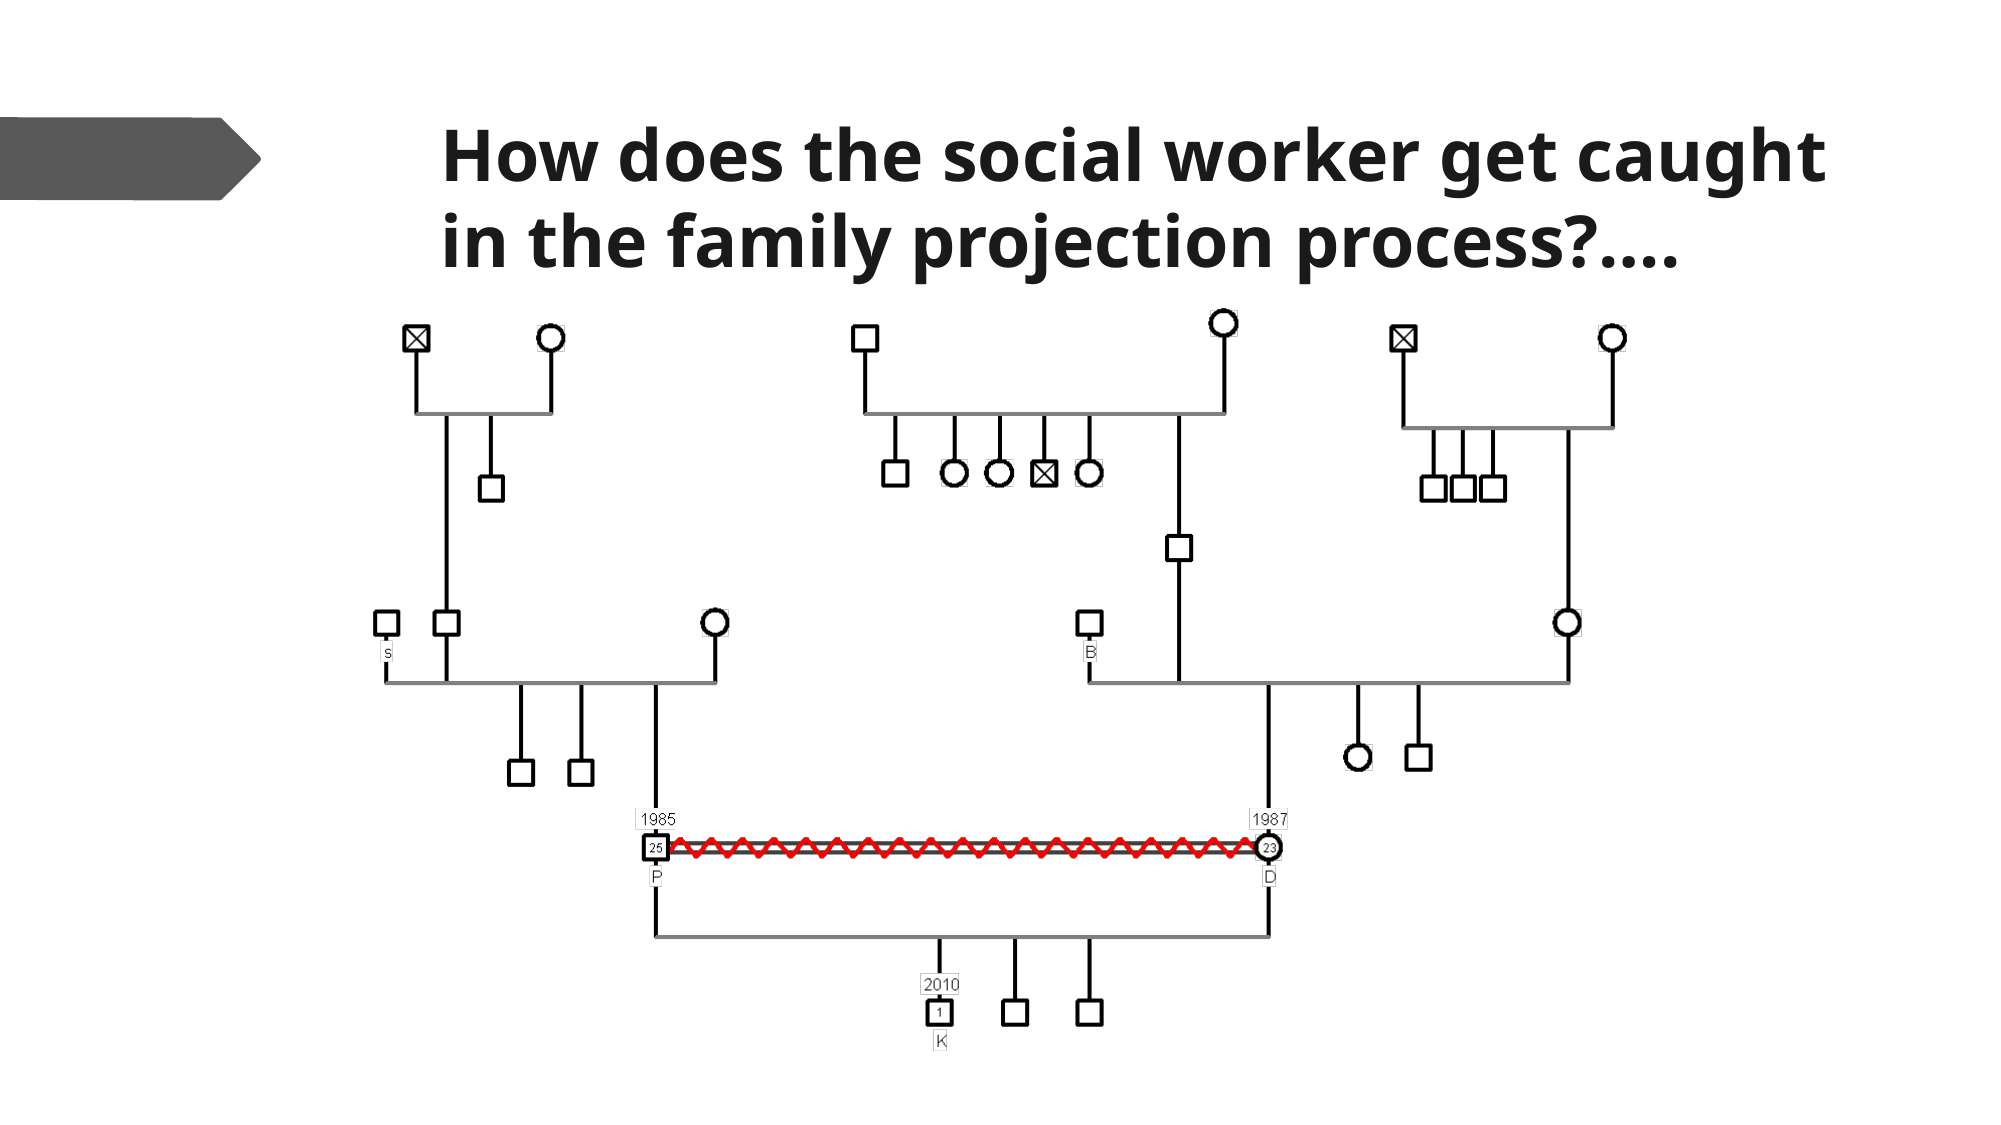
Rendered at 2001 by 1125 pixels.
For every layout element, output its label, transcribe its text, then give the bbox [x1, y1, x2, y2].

title How does the social worker get caught in the family projection process?…. [425, 102, 1888, 313]
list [348, 285, 1652, 1062]
